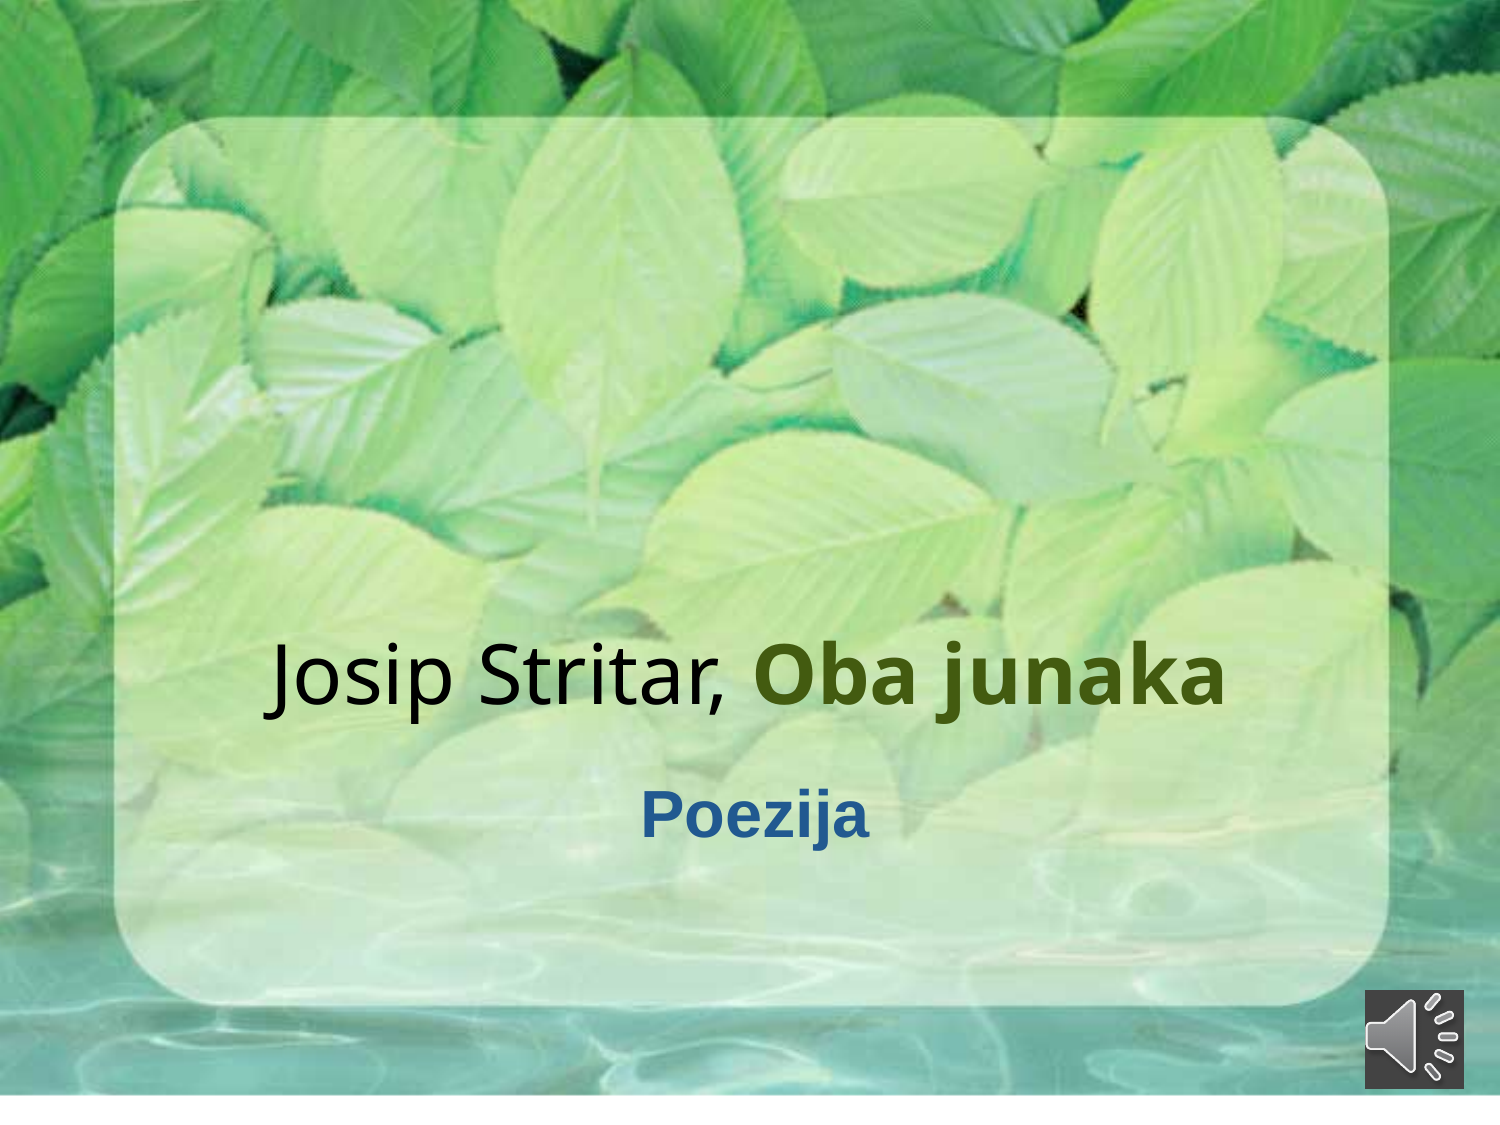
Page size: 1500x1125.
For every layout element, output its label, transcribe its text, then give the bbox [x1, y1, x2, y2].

title Josip Stritar, Oba junaka [112, 550, 1388, 792]
picture [0, 0, 1500, 1125]
subtitle Poezija [230, 763, 1281, 854]
